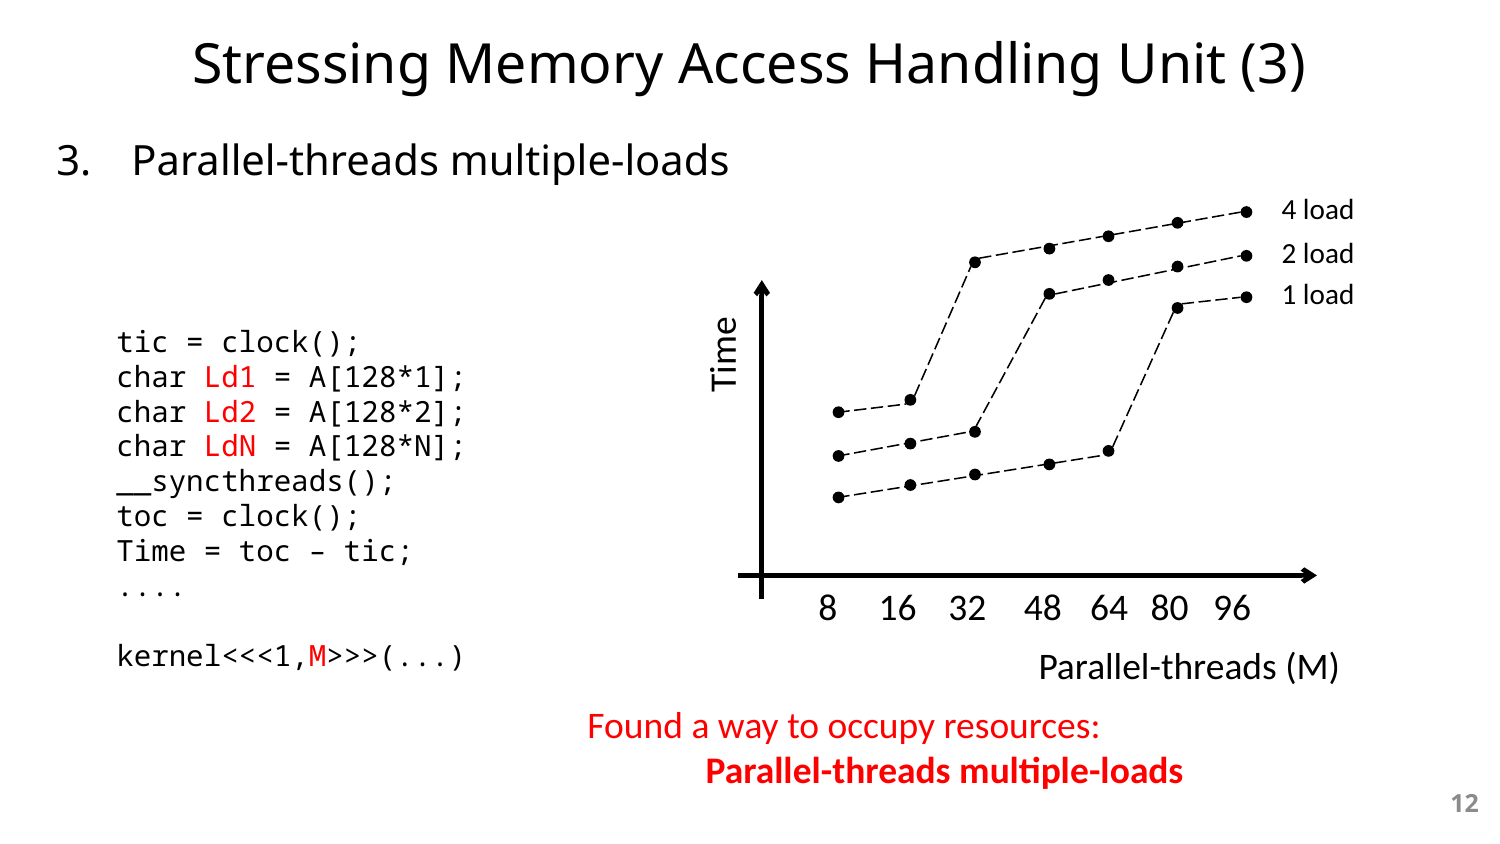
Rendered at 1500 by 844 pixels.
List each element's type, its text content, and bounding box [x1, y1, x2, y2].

text_box [1041, 285, 1055, 302]
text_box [1181, 300, 1241, 305]
text_box Time [690, 301, 751, 407]
text_box 4 load [1266, 183, 1370, 233]
list Parallel-threads multiple-loads [41, 126, 1459, 754]
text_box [837, 431, 970, 457]
text_box 48 [1009, 584, 1075, 636]
text_box [1245, 289, 1255, 306]
text_box [1100, 443, 1116, 459]
text_box 64 [1075, 584, 1135, 636]
text_box tic = clock(); char Ld1 = A[128*1]; char Ld2 = A[128*2]; char LdN = A[128*N]; __syncthreads(); toc = clock(); Time = toc – tic; .... kernel<<<1,M>>>(...) [101, 315, 482, 680]
text_box 80 [1135, 584, 1198, 636]
text_box Parallel-threads (M) [1023, 634, 1355, 695]
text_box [837, 403, 907, 413]
text_box Found a way to occupy resources: Parallel-threads multiple-loads [572, 693, 1199, 799]
text_box [1238, 204, 1255, 221]
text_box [1112, 311, 1174, 447]
text_box [1169, 302, 1185, 316]
text_box 96 [1198, 584, 1267, 636]
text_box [1055, 265, 1241, 295]
text_box 32 [933, 584, 1002, 636]
text_box 16 [863, 584, 932, 636]
text_box [902, 392, 918, 408]
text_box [837, 454, 1105, 498]
slide_number 12 [1068, 782, 1494, 827]
table_header T2 [764, 578, 803, 585]
text_box 1 load [1266, 277, 1370, 318]
text_box [1245, 247, 1255, 264]
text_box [978, 211, 1241, 259]
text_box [914, 266, 972, 396]
text_box [967, 254, 982, 271]
text_box 2 load [1266, 233, 1370, 277]
text_box 8 [803, 584, 853, 636]
title Stressing Memory Access Handling Unit (3) [41, 20, 1459, 103]
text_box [970, 297, 1046, 437]
table_header T2 [742, 578, 759, 584]
